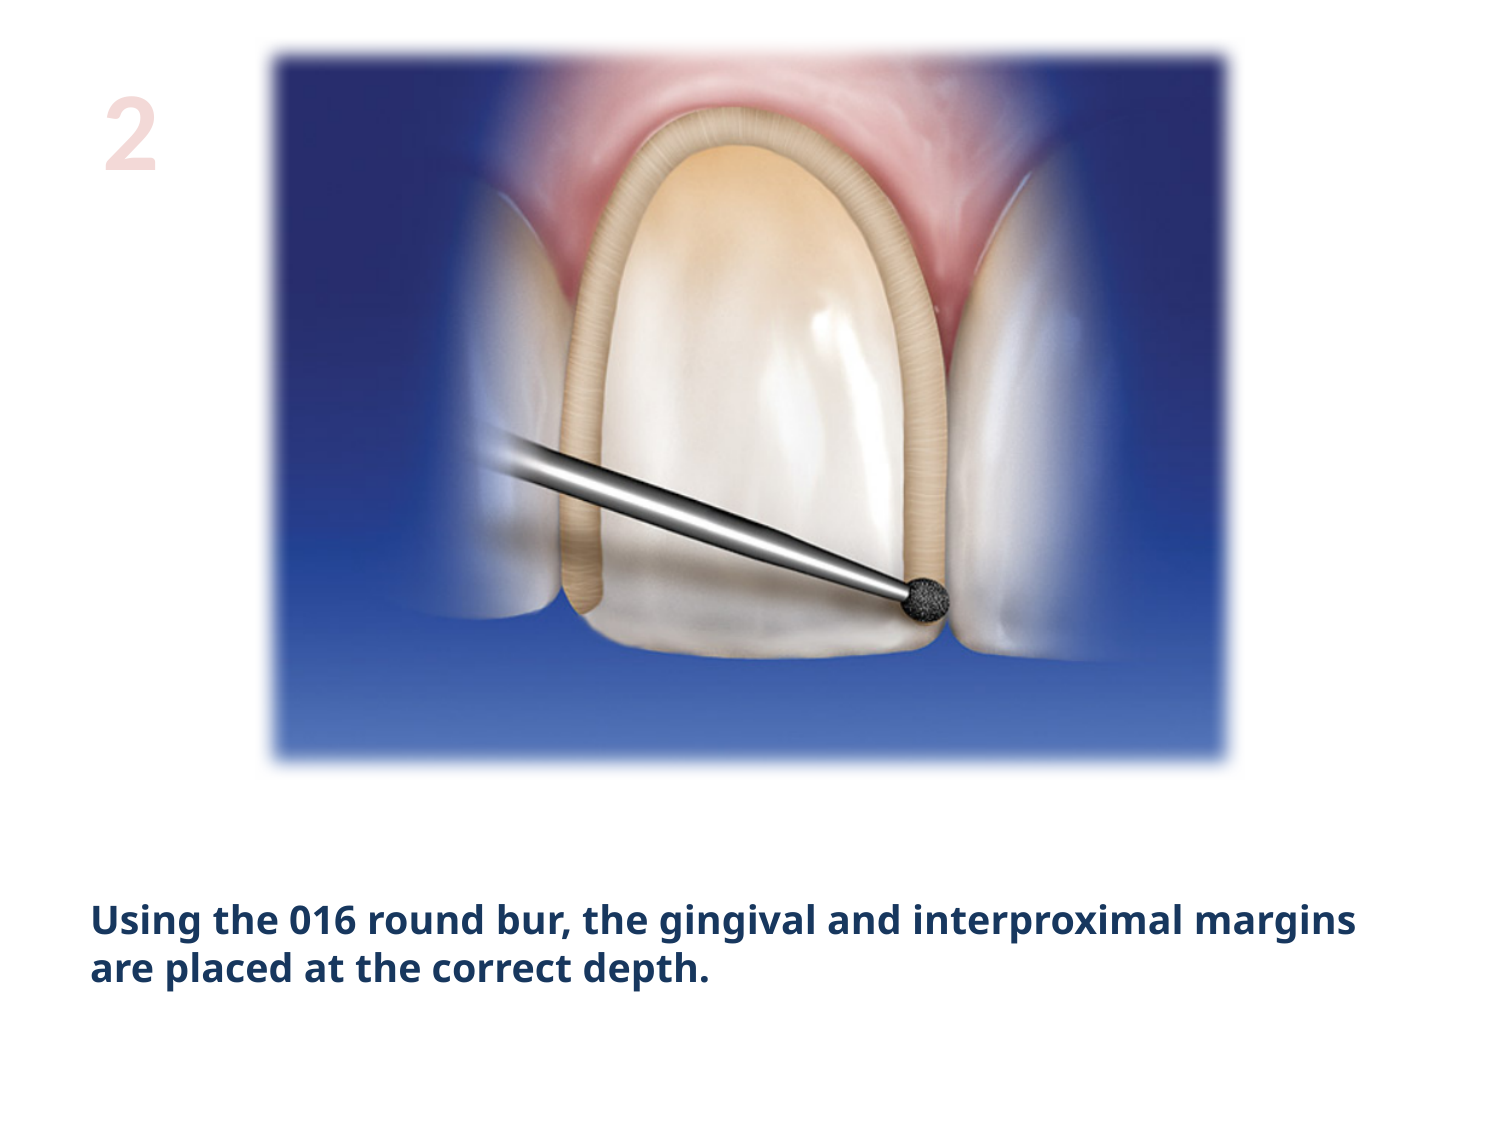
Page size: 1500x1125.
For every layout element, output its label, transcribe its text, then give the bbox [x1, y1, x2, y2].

text_box 2 [87, 49, 175, 200]
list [255, 37, 1245, 781]
title Using the 016 round bur, the gingival and interproximal margins are placed at the correct depth. [75, 887, 1425, 1075]
